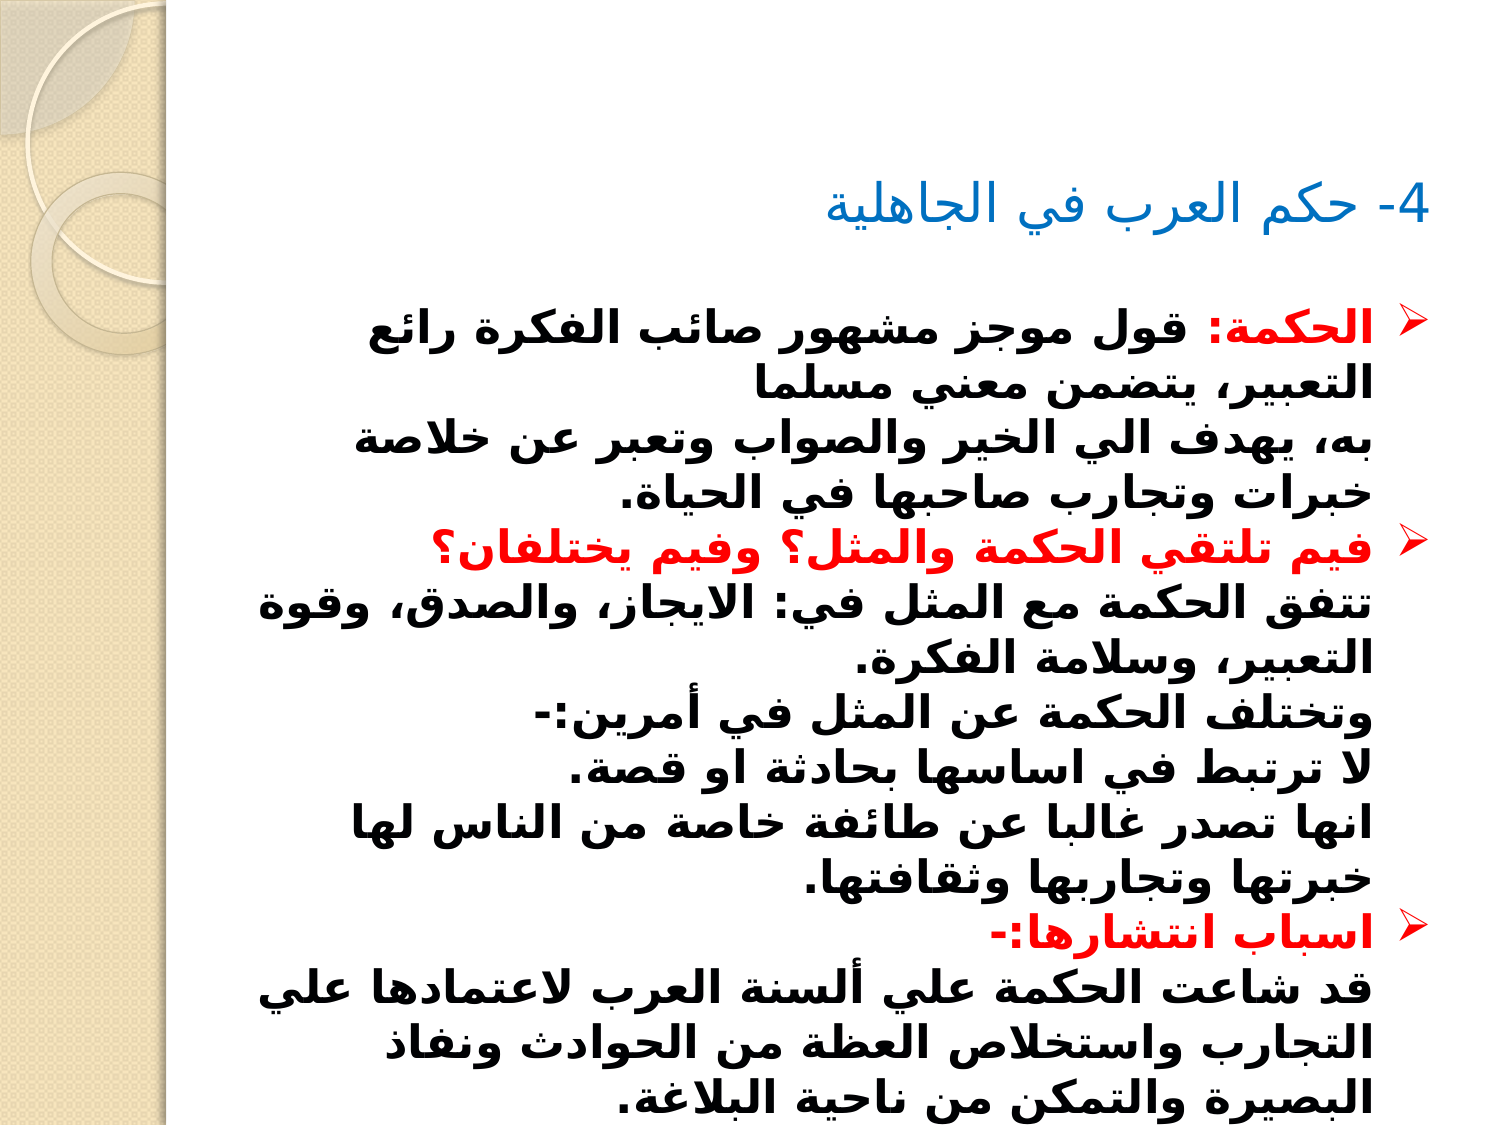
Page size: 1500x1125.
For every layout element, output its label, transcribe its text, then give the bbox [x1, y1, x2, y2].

text_box 4- حكم العرب في الجاهلية الحكمة: قول موجز مشهور صائب الفكرة رائع التعبير، يتضمن معني مسلما به، يهدف الي الخير والصواب وتعبر عن خلاصة خبرات وتجارب صاحبها في الحياة. فيم تلتقي الحكمة والمثل؟ وفيم يختلفان؟ تتفق الحكمة مع المثل في: الايجاز، والصدق، وقوة التعبير، وسلامة الفكرة. وتختلف الحكمة عن المثل في أمرين:- لا ترتبط في اساسها بحادثة او قصة. انها تصدر غالبا عن طائفة خاصة من الناس لها خبرتها وتجاربها وثقافتها. اسباب انتشارها:- قد شاعت الحكمة علي ألسنة العرب لاعتمادها علي التجارب واستخلاص العظة من الحوادث ونفاذ البصيرة والتمكن من ناحية البلاغة. [218, 160, 1447, 1125]
